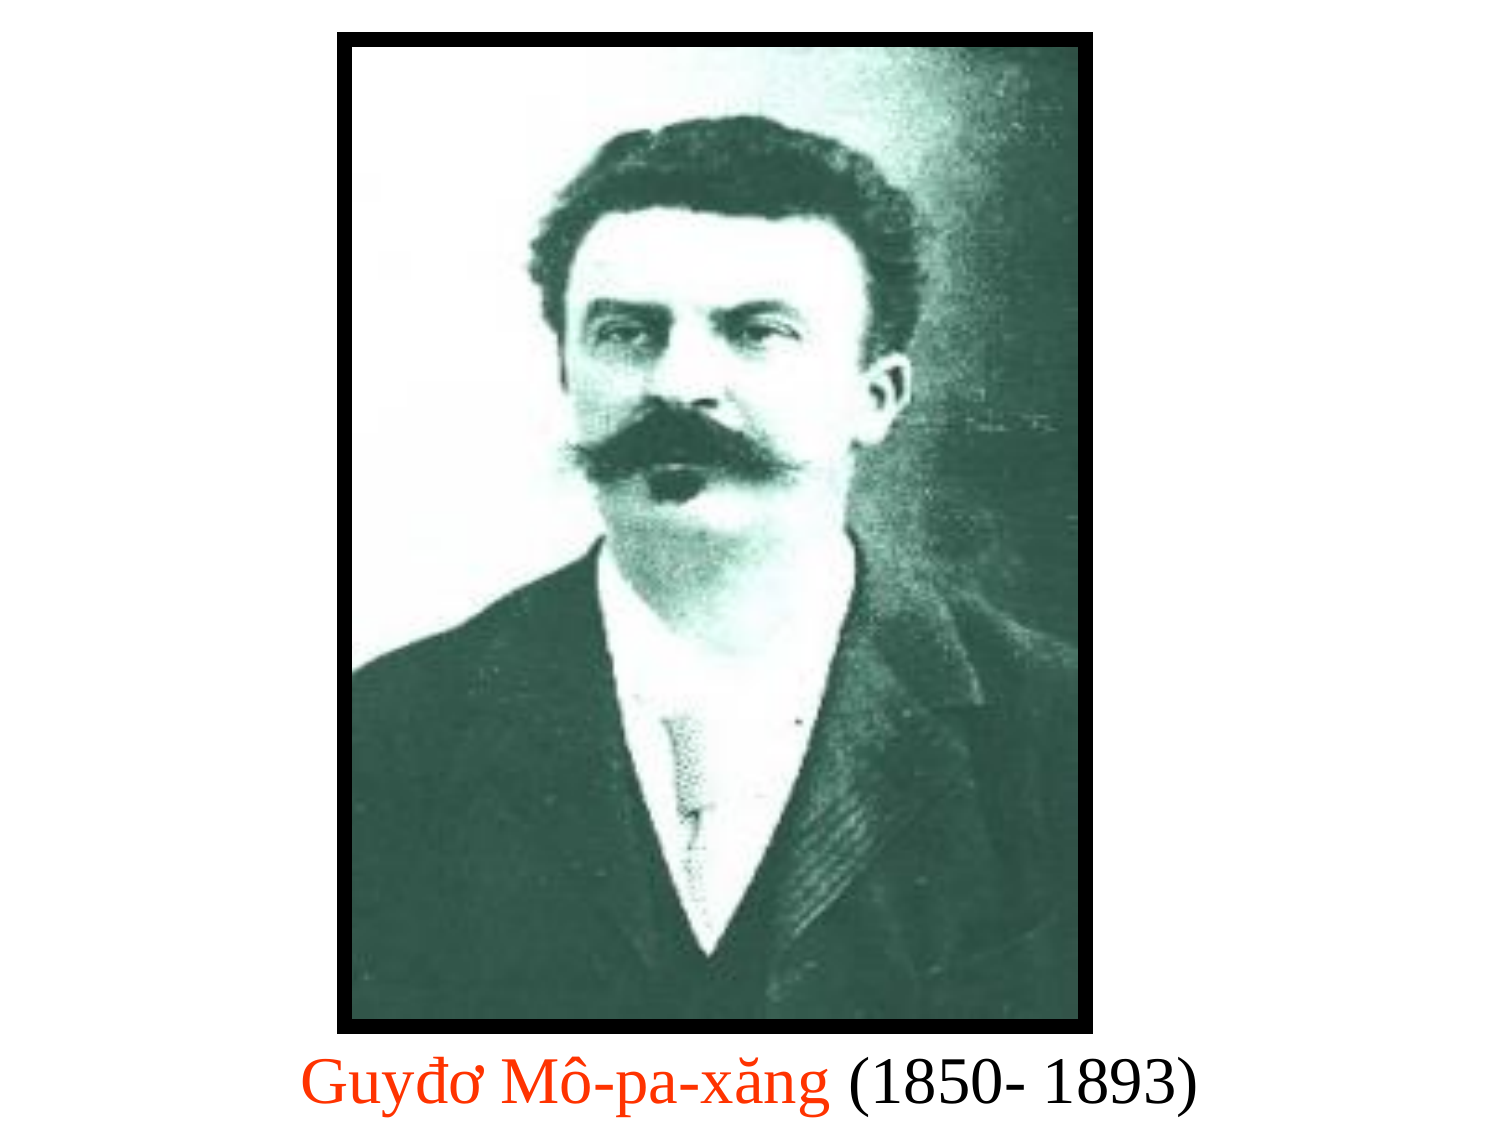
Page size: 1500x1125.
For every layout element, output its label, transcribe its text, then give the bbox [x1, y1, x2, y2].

picture [351, 46, 1079, 1020]
text_box Guyđơ Mô-pa-xăng (1850- 1893) [0, 1029, 1500, 1124]
